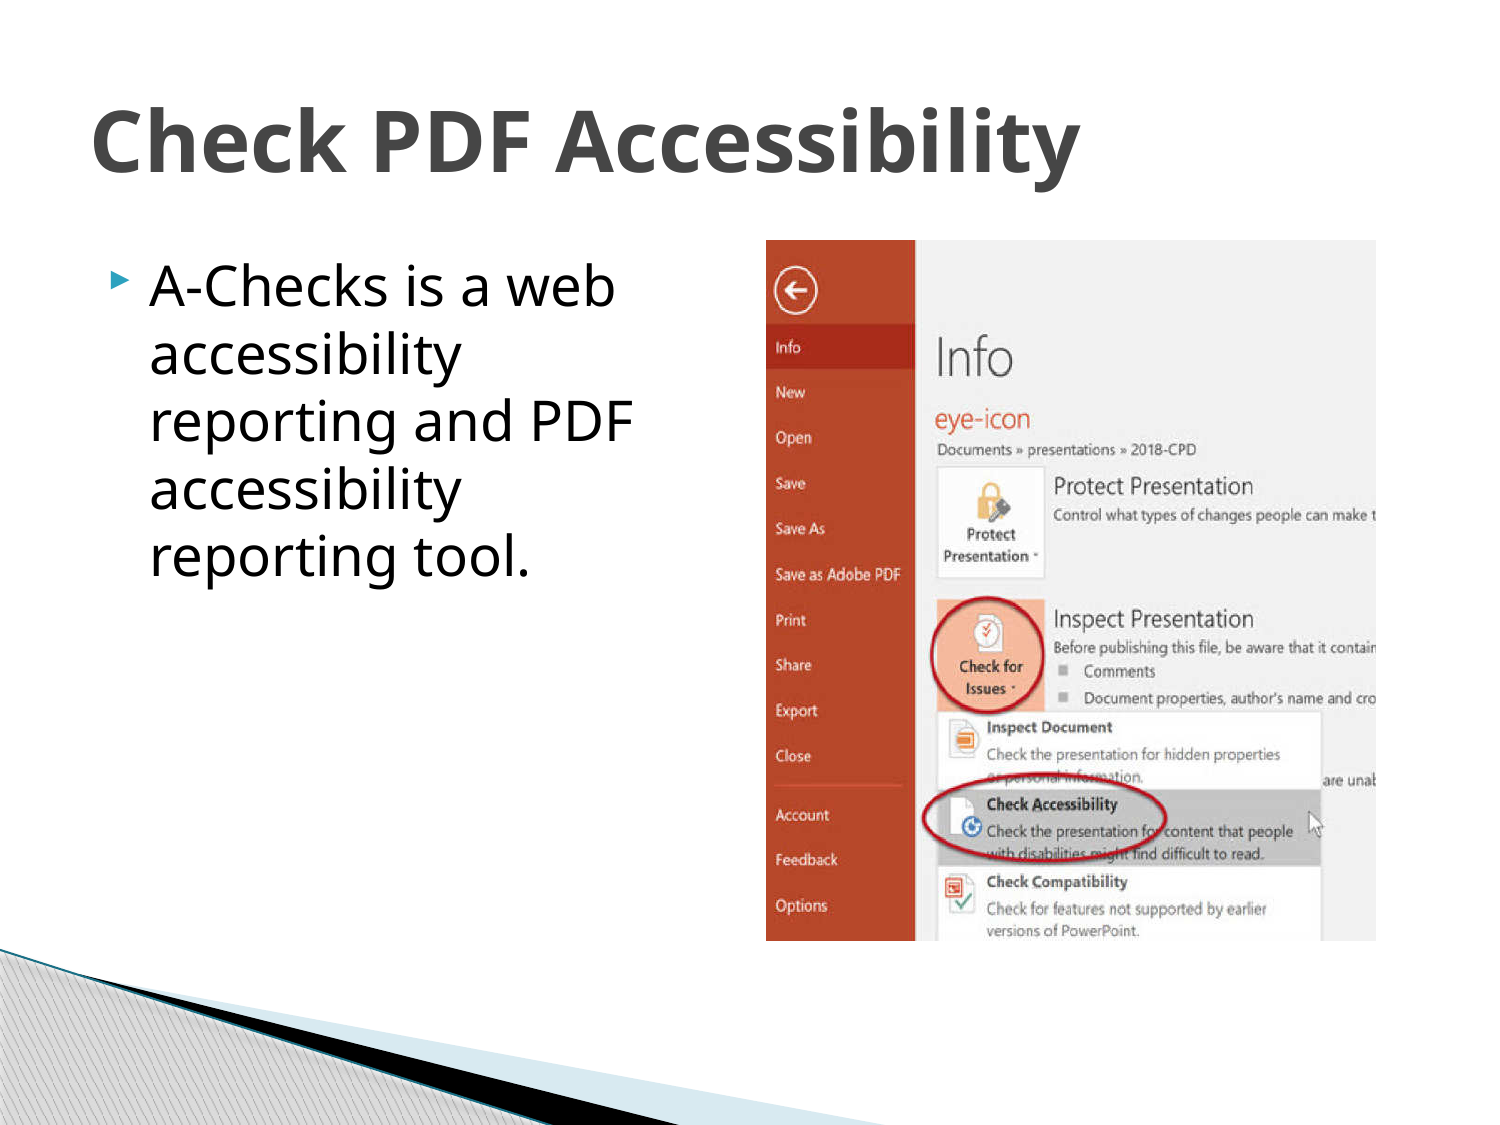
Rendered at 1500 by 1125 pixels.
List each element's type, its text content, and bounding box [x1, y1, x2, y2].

title Check PDF Accessibility [75, 45, 1425, 233]
picture [766, 240, 1377, 941]
list A-Checks is a web accessibility reporting and PDF accessibility reporting tool. [75, 243, 715, 986]
